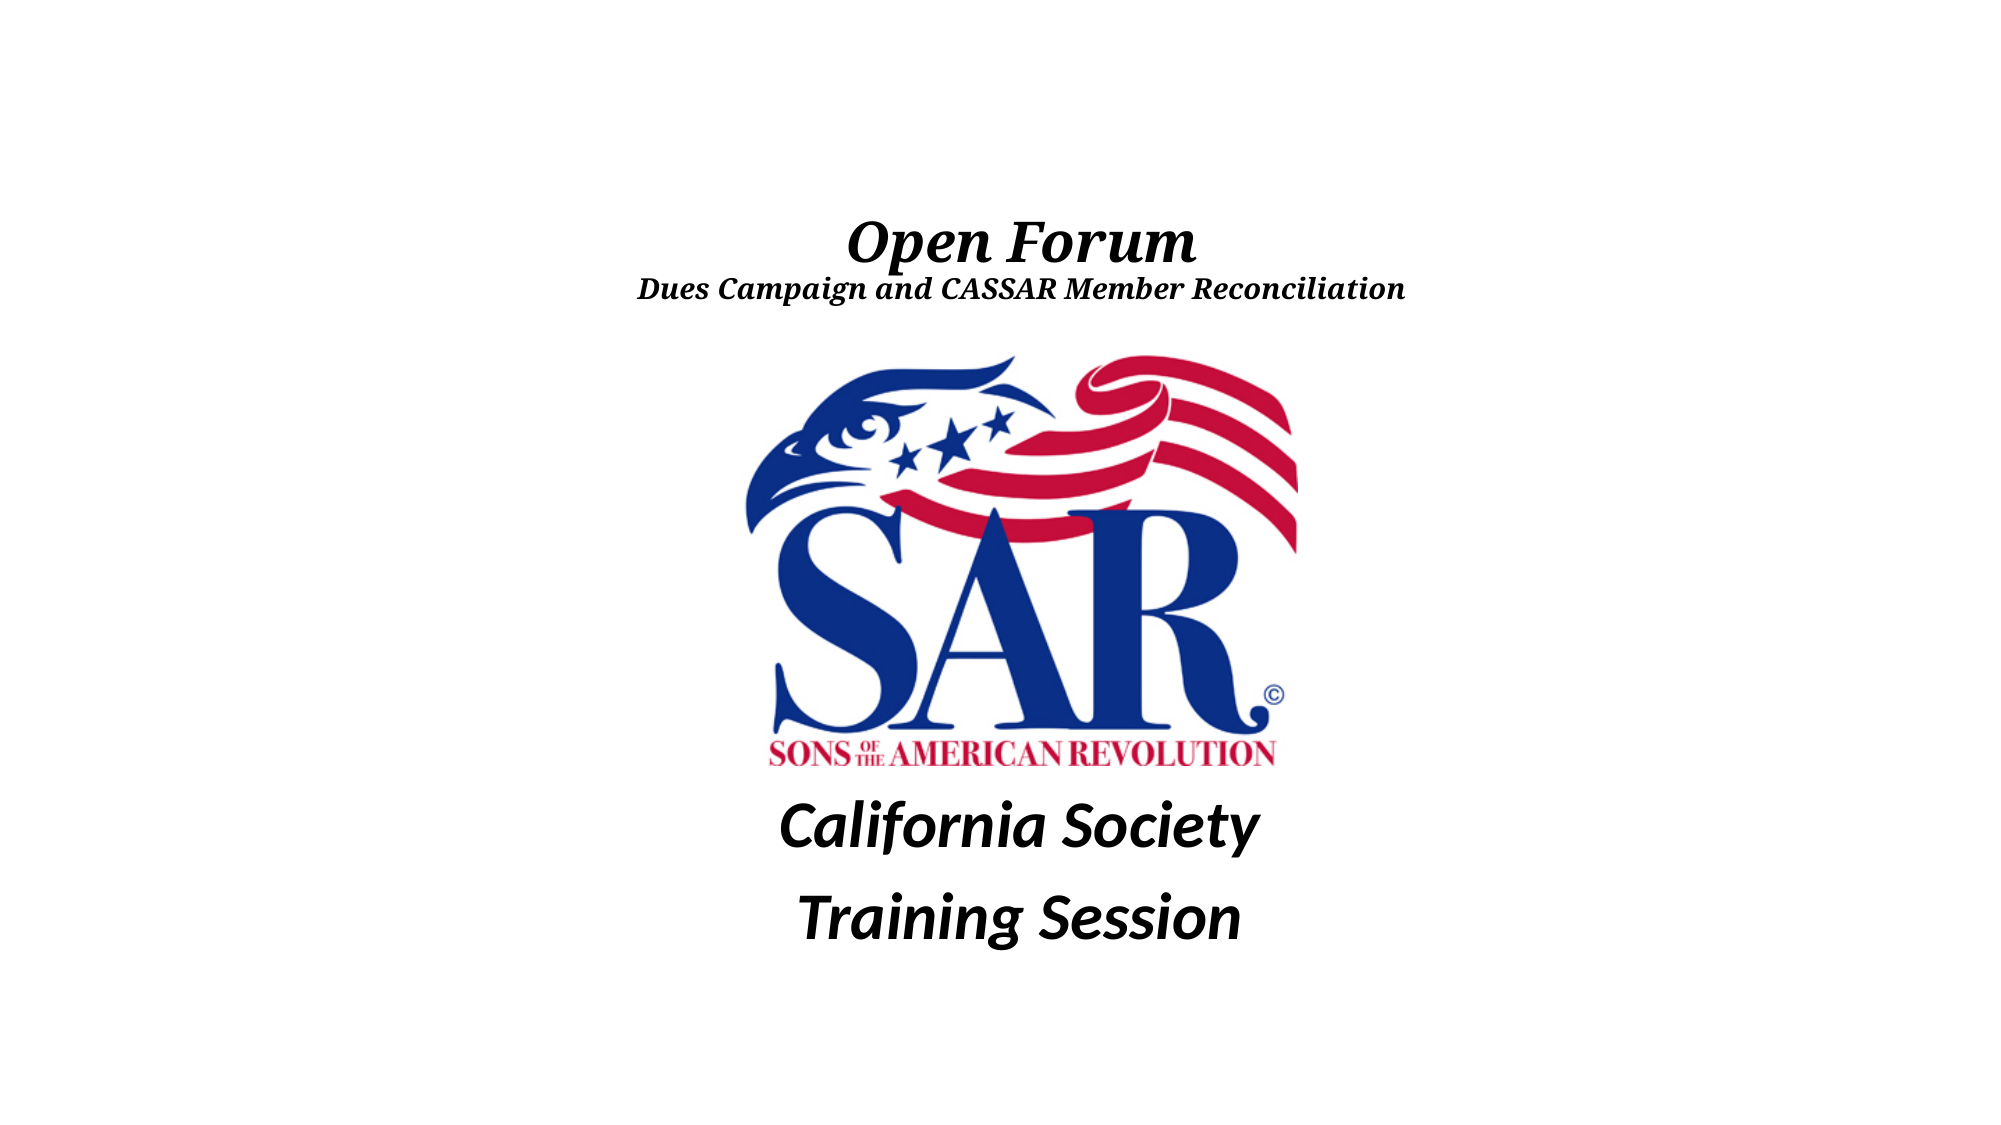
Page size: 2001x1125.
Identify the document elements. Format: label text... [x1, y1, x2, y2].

picture [741, 307, 1299, 766]
title Open Forum Dues Campaign and CASSAR Member Reconciliation [197, 206, 1848, 314]
subtitle California Society Training Session [289, 782, 1750, 863]
